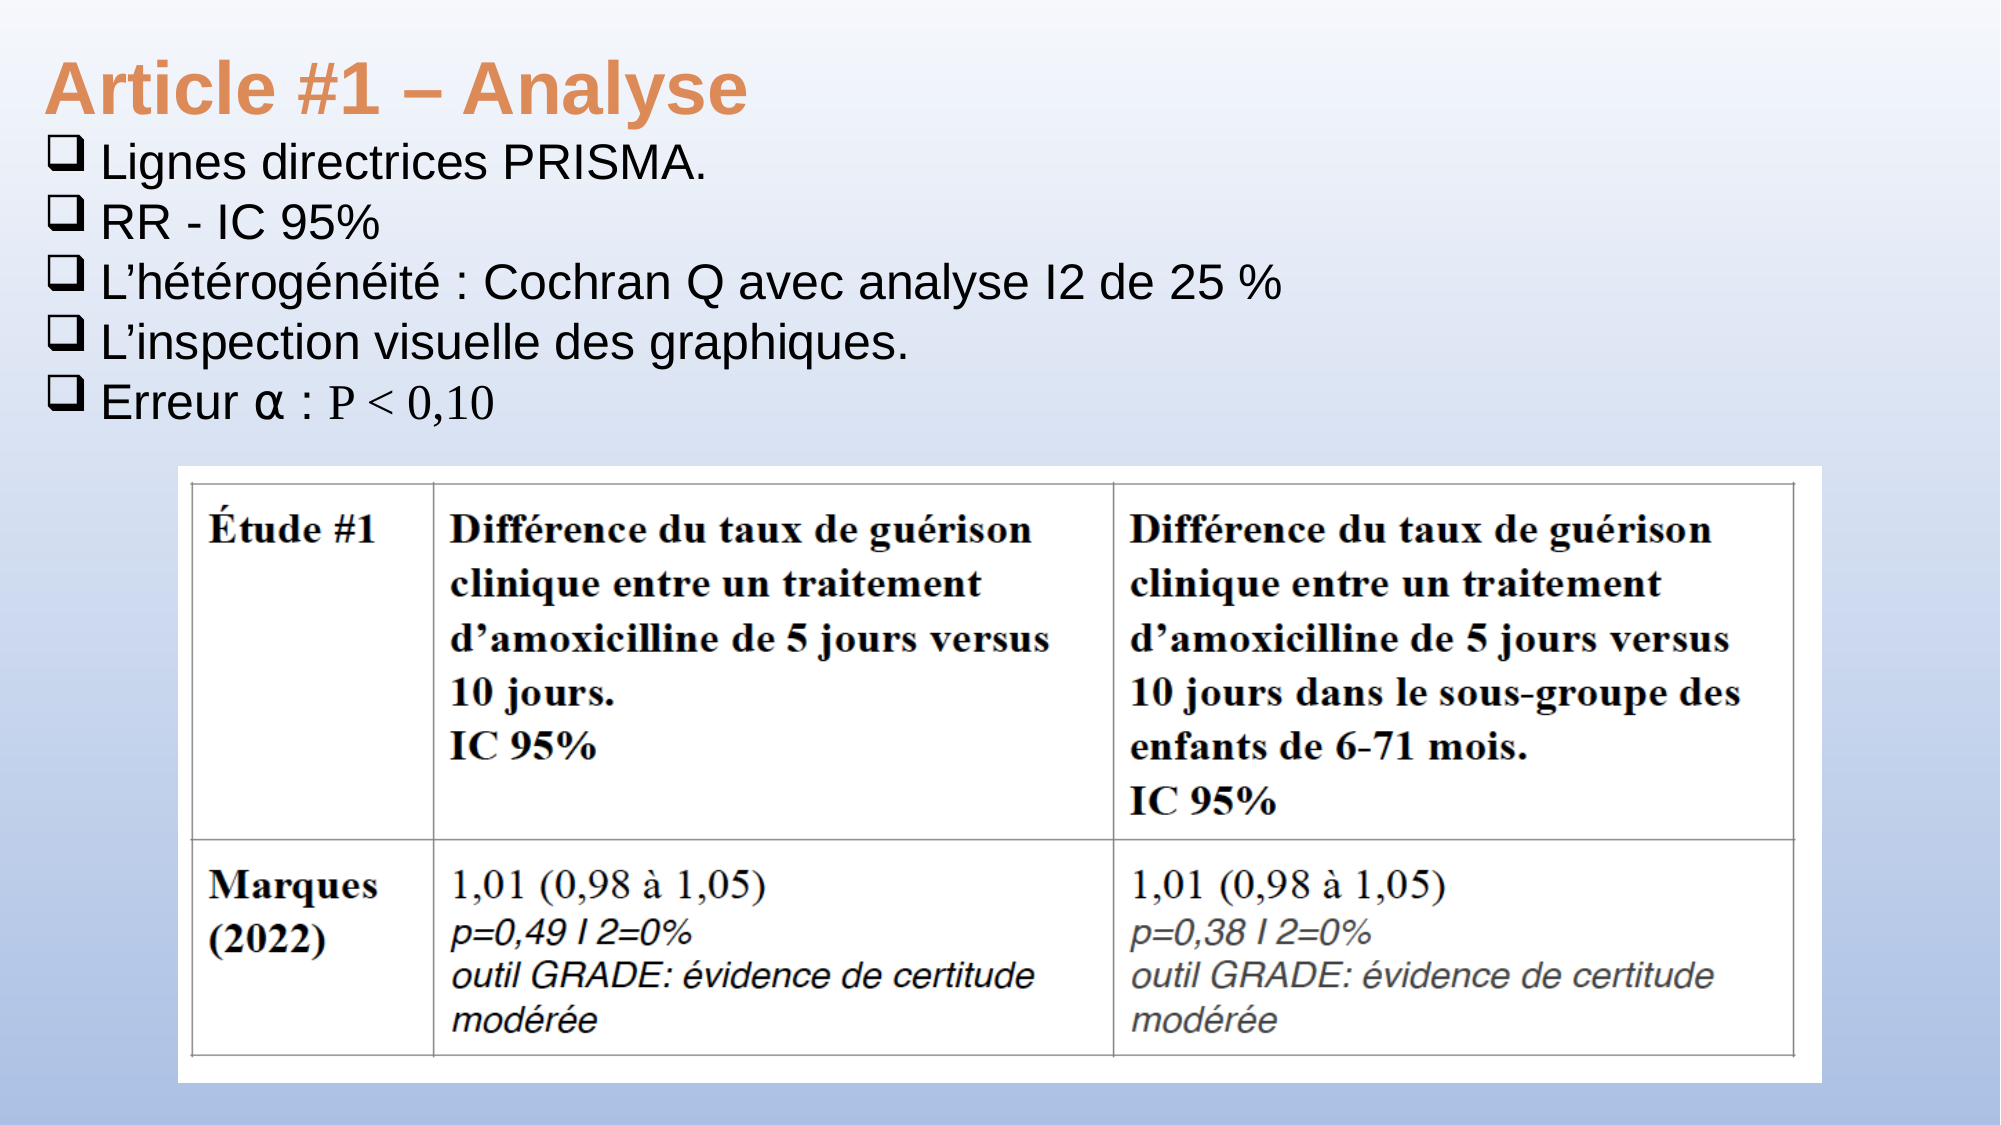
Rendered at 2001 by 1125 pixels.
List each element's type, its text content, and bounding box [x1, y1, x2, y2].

text_box Article #1 – Analyse Lignes directrices PRISMA. RR - IC 95% L’hétérogénéité : Cochran Q avec analyse I2 de 25 % L’inspection visuelle des graphiques. Erreur ⍺ : P < 0,10 [29, 32, 1718, 768]
picture [178, 466, 1822, 1083]
